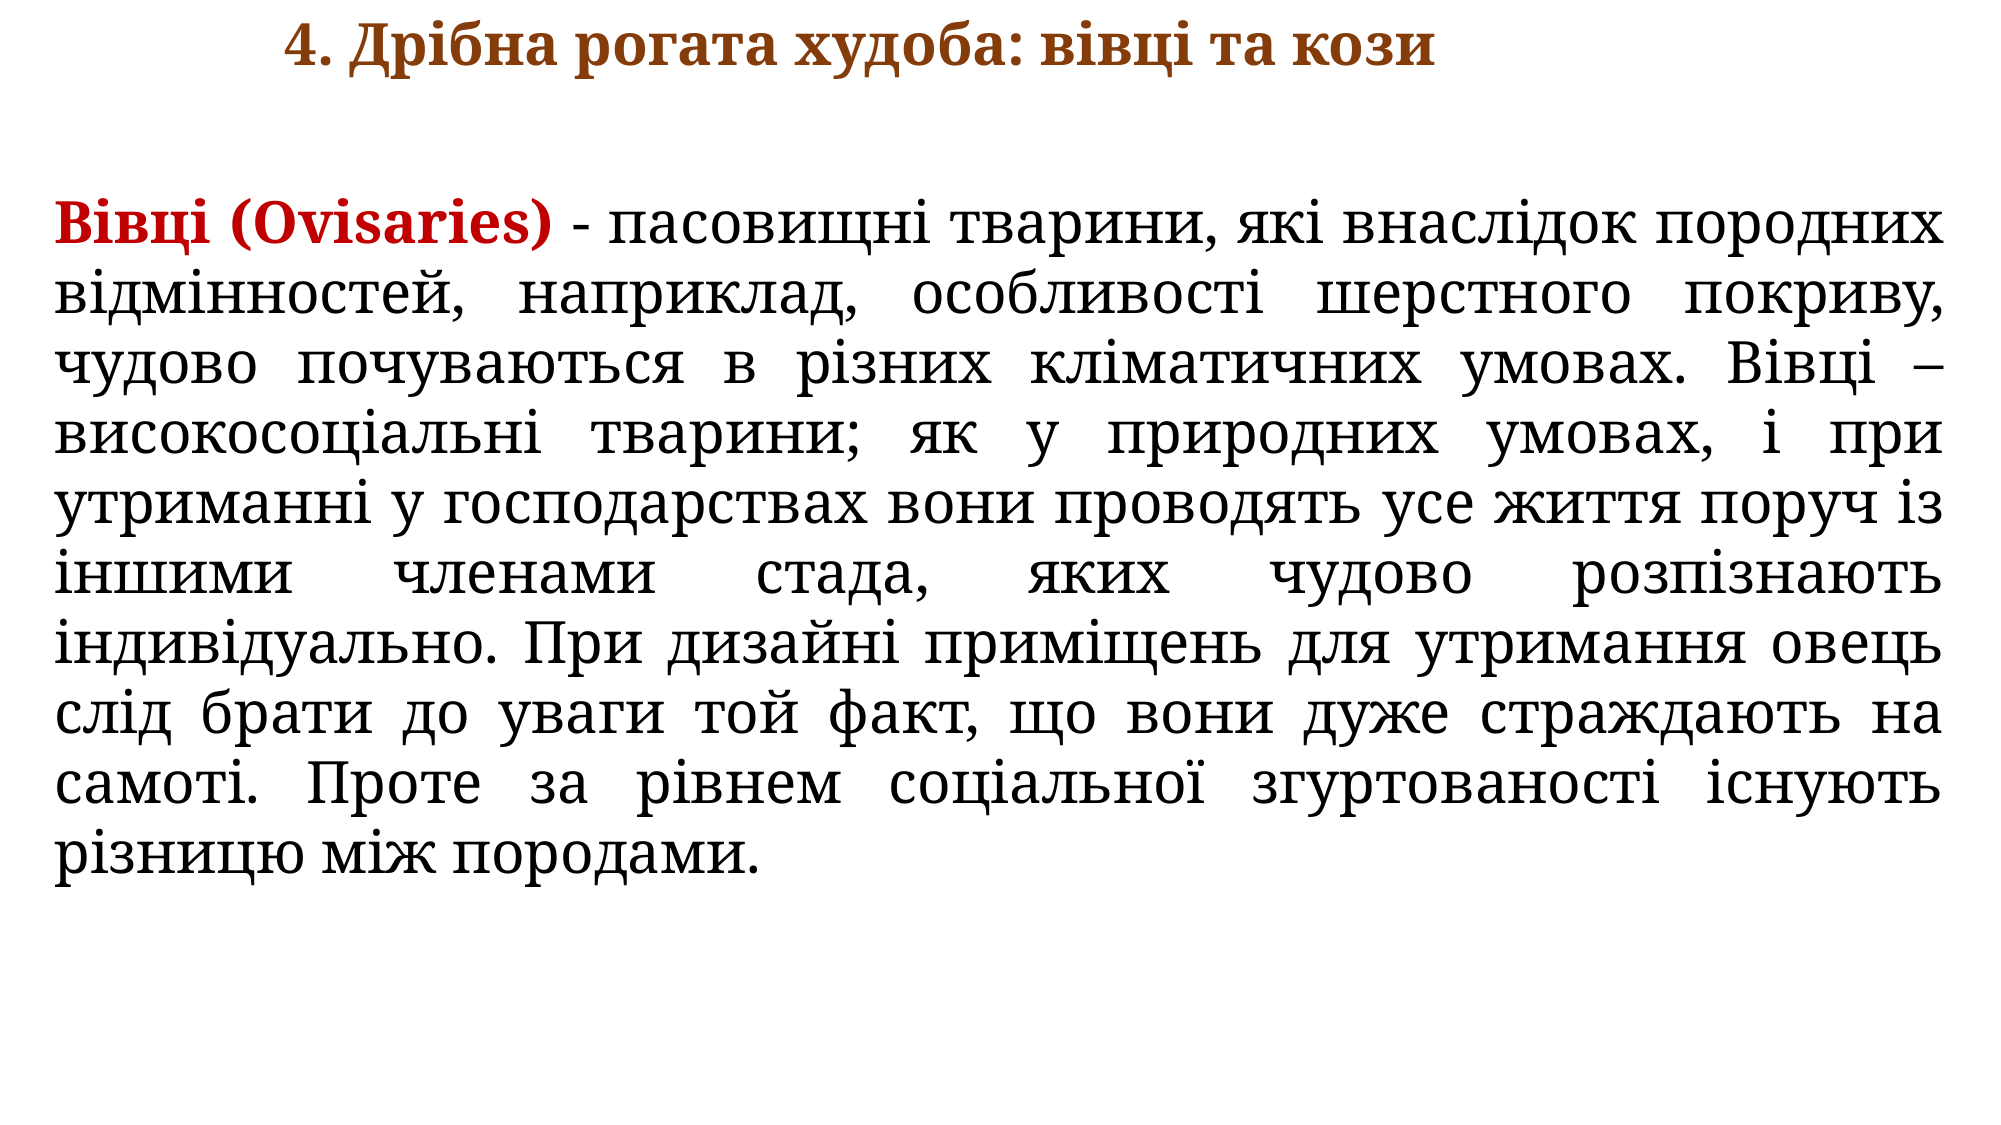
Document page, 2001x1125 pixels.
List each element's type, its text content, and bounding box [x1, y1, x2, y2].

text_box Вівці (Ovisaries) - пасовищні тварини, які внаслідок породних відмінностей, наприклад, особливості шерстного покриву, чудово почуваються в різних кліматичних умовах. Вівці – високосоціальні тварини; як у природних умовах, і при утриманні у господарствах вони проводять усе життя поруч із іншими членами стада, яких чудово розпізнають індивідуально. При дизайні приміщень для утримання овець слід брати до уваги той факт, що вони дуже страждають на самоті. Проте за рівнем соціальної згуртованості існують різницю між породами. [39, 178, 1960, 893]
text_box 4. Дрібна рогата худоба: вівці та кози [270, 0, 2000, 85]
